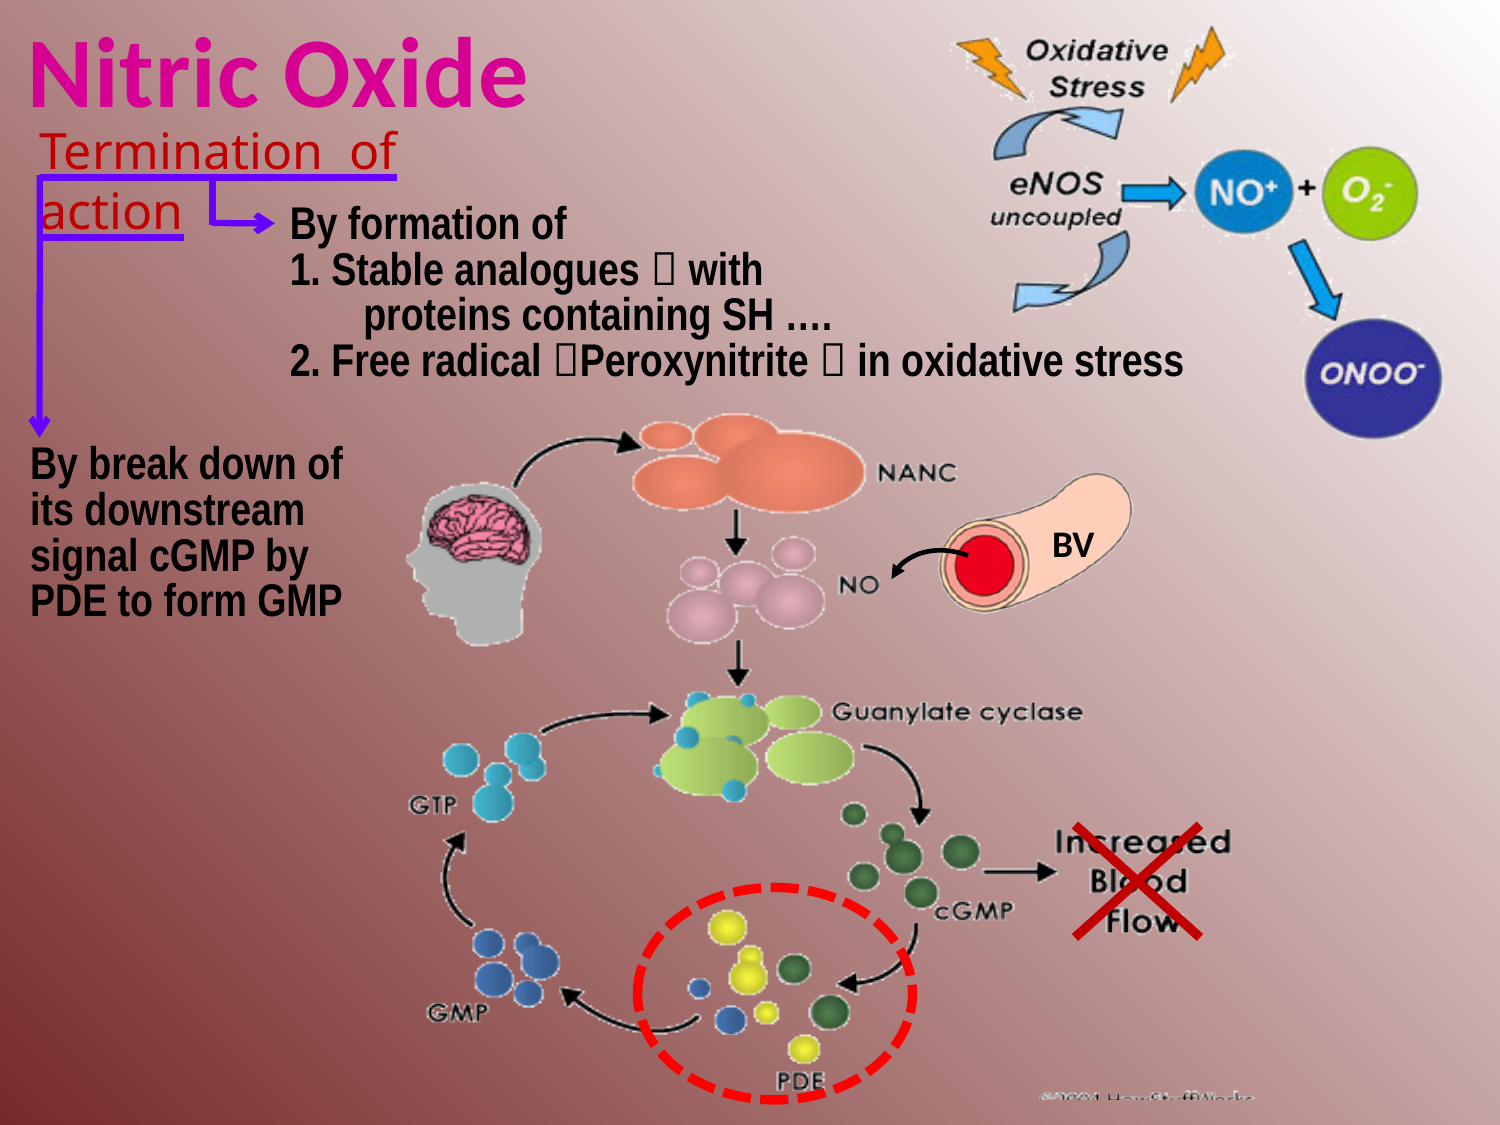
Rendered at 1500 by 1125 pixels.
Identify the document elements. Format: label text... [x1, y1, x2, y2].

picture [949, 24, 1463, 447]
text_box By break down of its downstream signal cGMP by PDE to form GMP [15, 435, 344, 634]
text_box Nitric Oxide [12, 0, 1476, 135]
text_box By formation of 1. Stable analogues  with proteins containing SH …. 2. Free radical Peroxynitrite  in oxidative stress [275, 195, 944, 394]
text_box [1074, 824, 1201, 938]
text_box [212, 174, 276, 226]
text_box Termination of action [24, 135, 563, 248]
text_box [349, 387, 1264, 1101]
